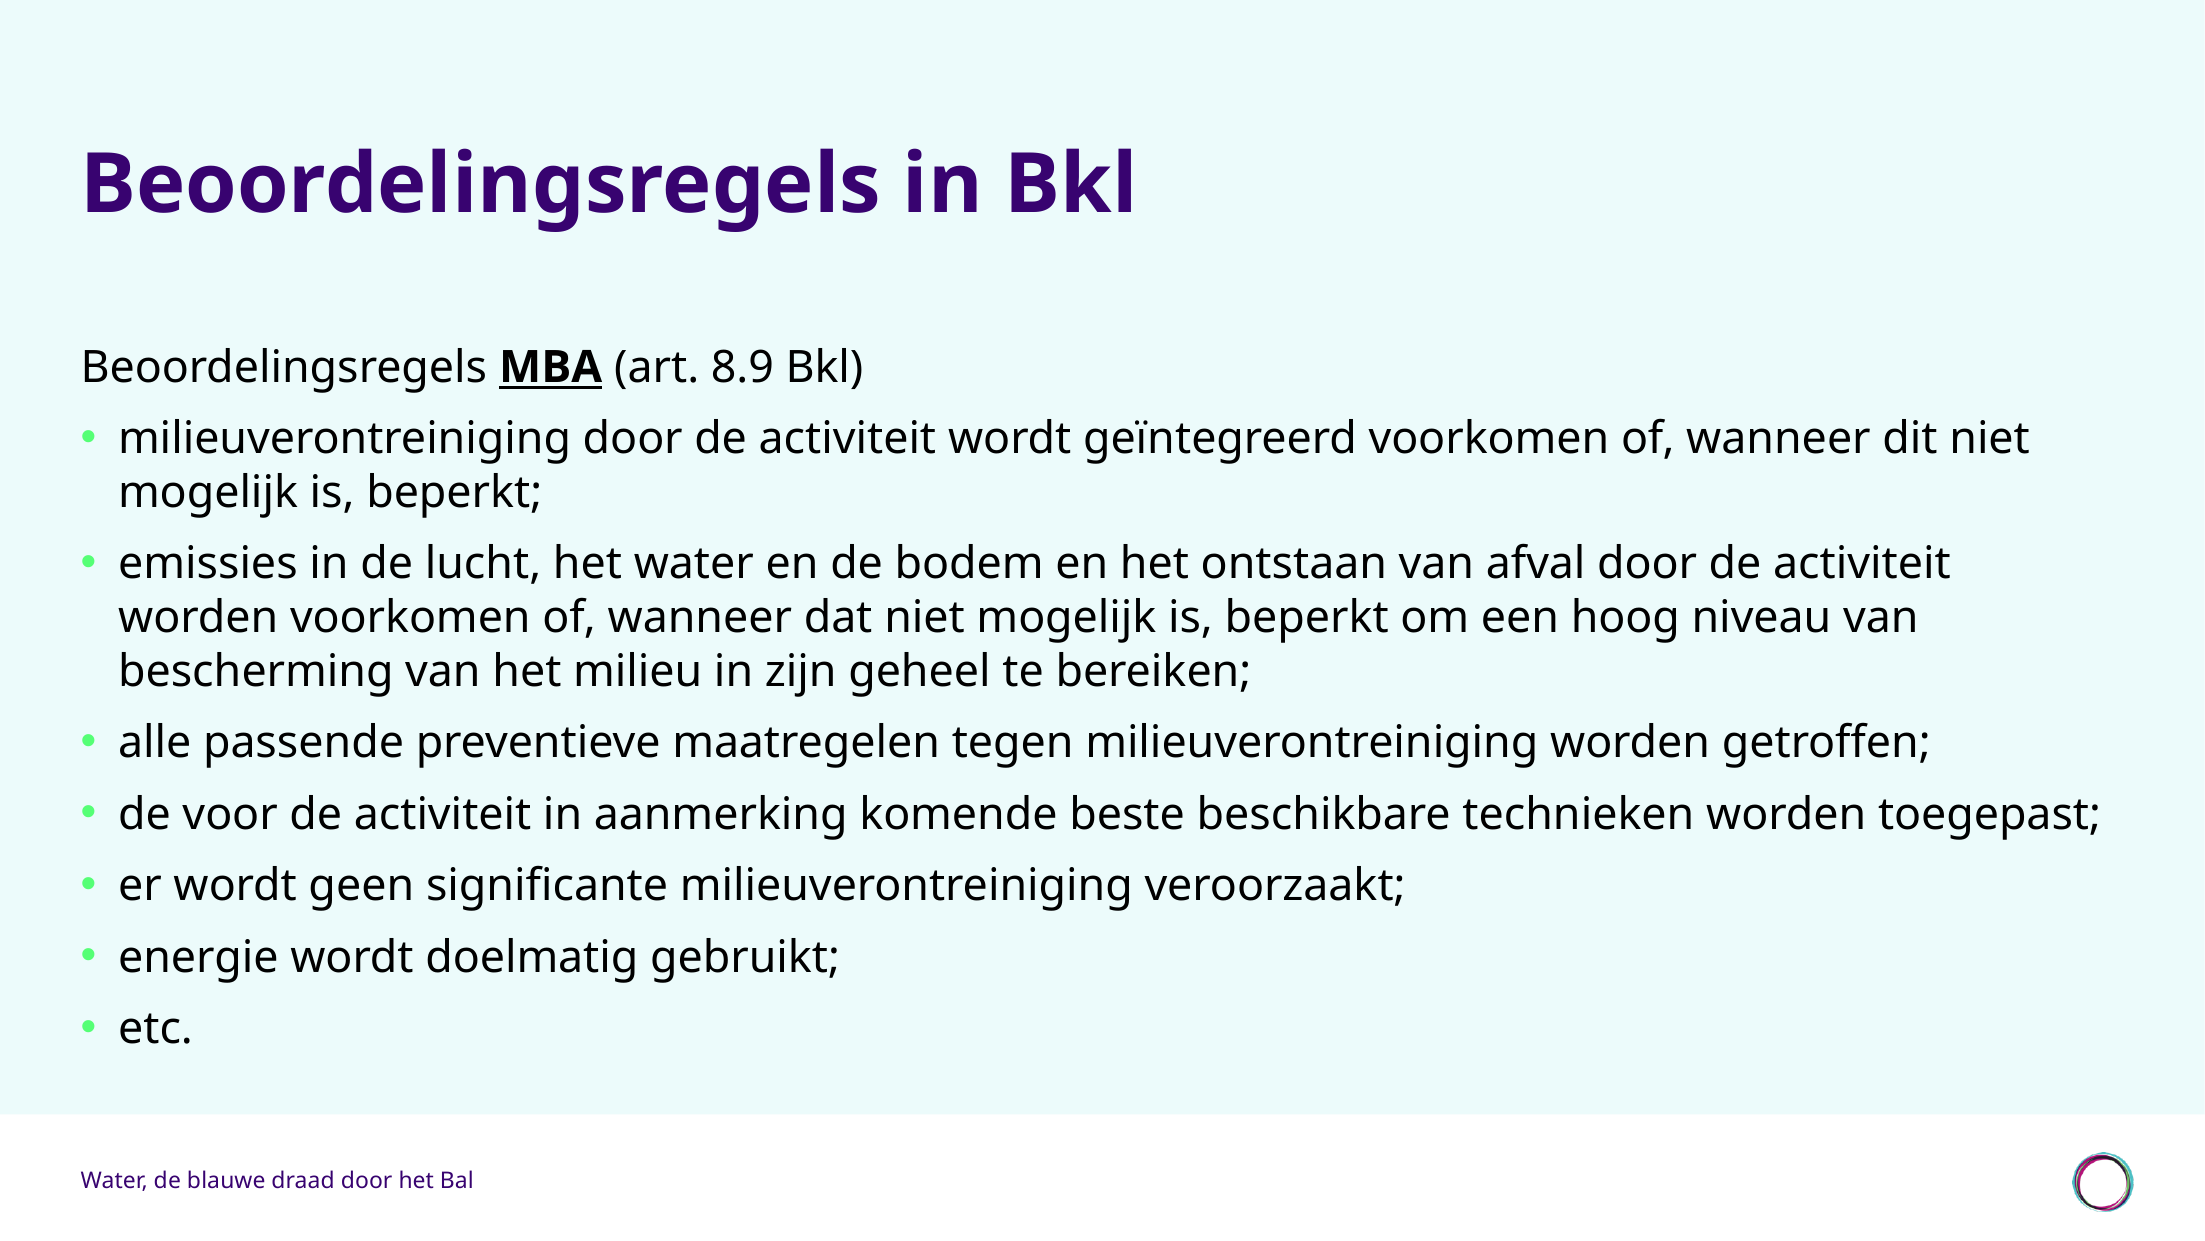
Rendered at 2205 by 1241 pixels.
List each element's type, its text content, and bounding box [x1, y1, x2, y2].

title Beoordelingsregels in Bkl [65, 66, 2134, 306]
list Beoordelingsregels MBA (art. 8.9 Bkl) milieuverontreiniging door de activiteit wordt geïntegreerd voorkomen of, wanneer dit niet mogelijk is, beperkt; emissies in de lucht, het water en de bodem en het ontstaan van afval door de activiteit worden voorkomen of, wanneer dat niet mogelijk is, beperkt om een hoog niveau van bescherming van het milieu in zijn geheel te bereiken; alle passende preventieve maatregelen tegen milieuverontreiniging worden getroffen; de voor de activiteit in aanmerking komende beste beschikbare technieken worden toegepast; er wordt geen significante milieuverontreiniging veroorzaakt; energie wordt doelmatig gebruikt; etc. [65, 330, 2134, 1109]
footer Water, de blauwe draad door het Bal [65, 1148, 1274, 1215]
picture [2072, 1152, 2134, 1212]
